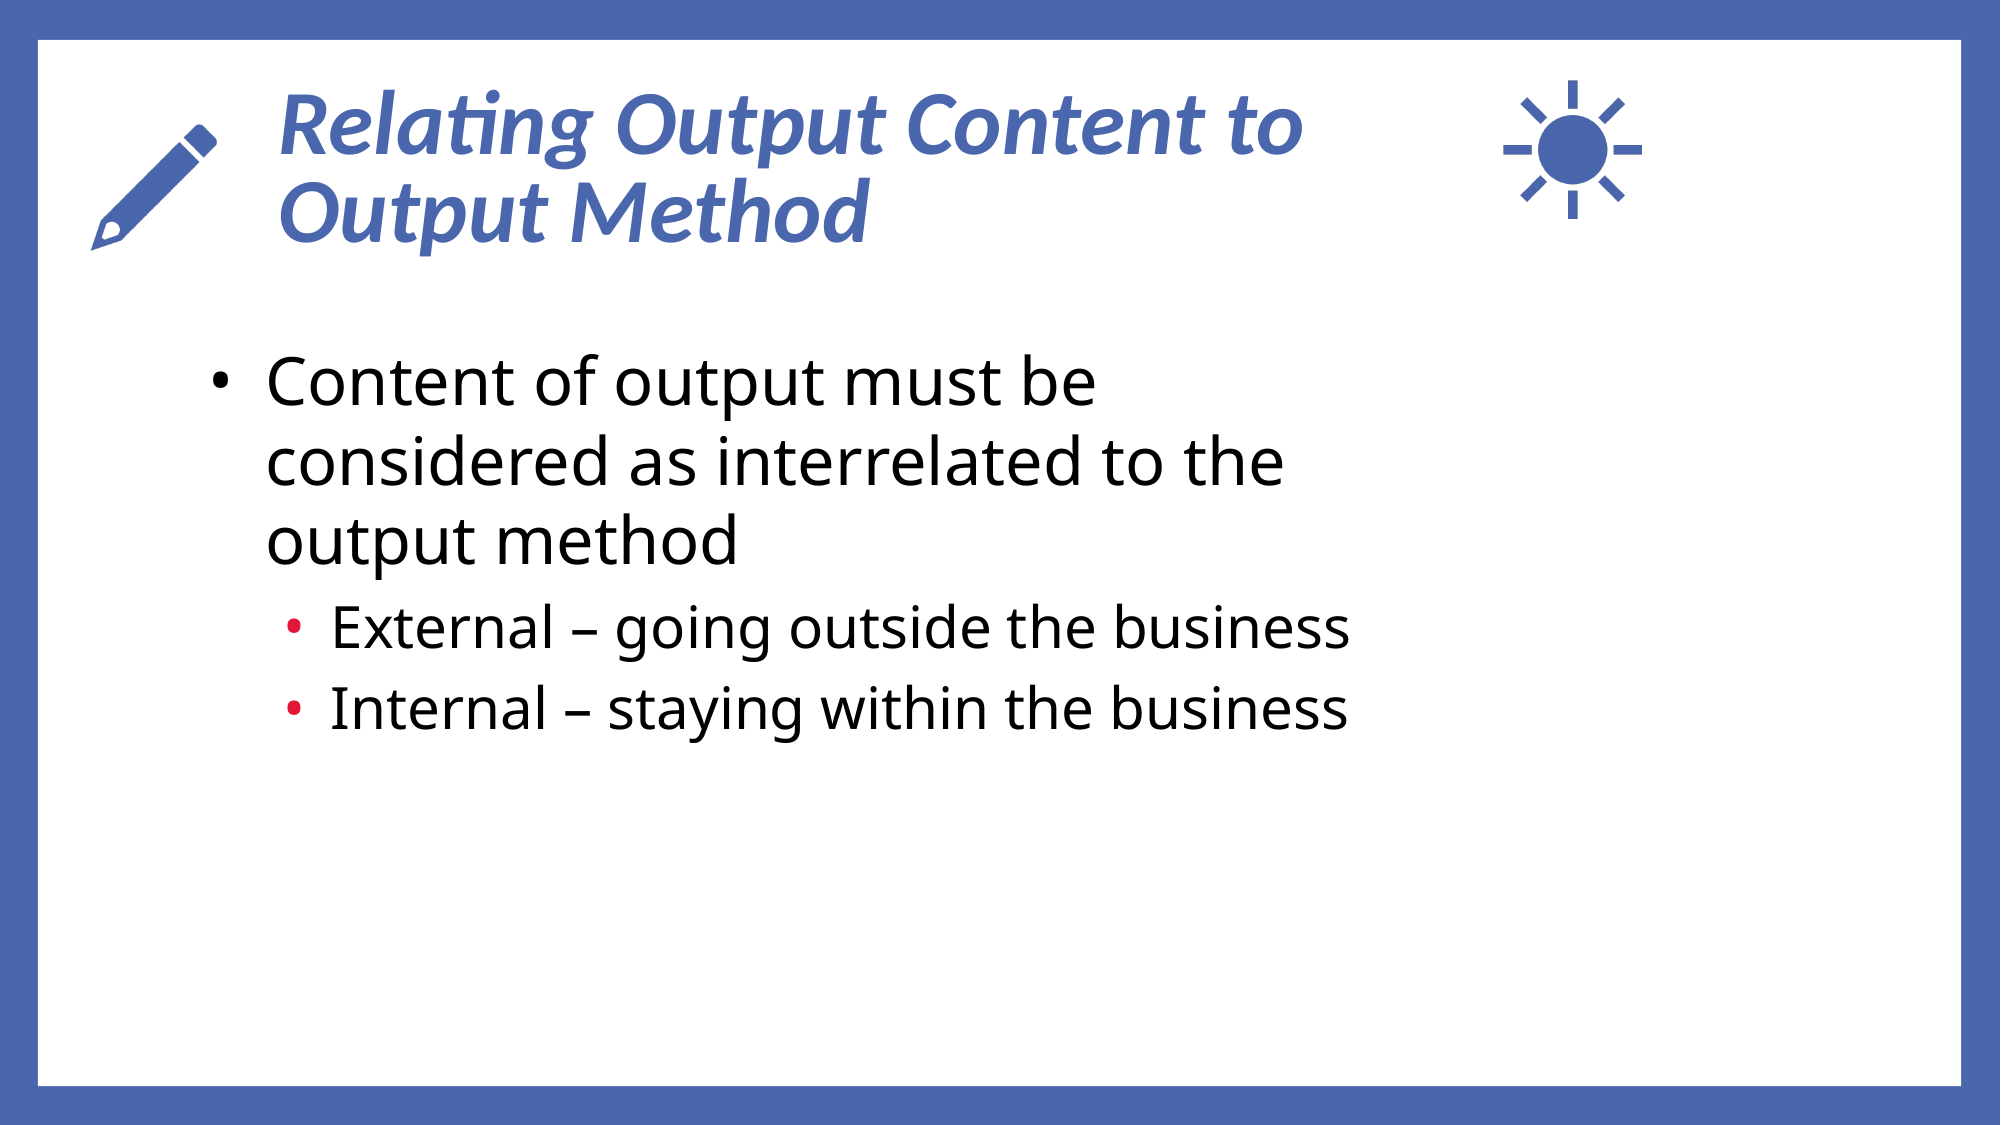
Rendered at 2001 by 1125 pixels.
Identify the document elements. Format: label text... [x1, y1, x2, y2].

text_box Content of output must be considered as interrelated to the output method External – going outside the business Internal – staying within the business [193, 330, 1469, 1006]
text_box Relating Output Content to Output Method [263, 60, 1884, 284]
picture [1497, 73, 1649, 225]
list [78, 112, 229, 263]
